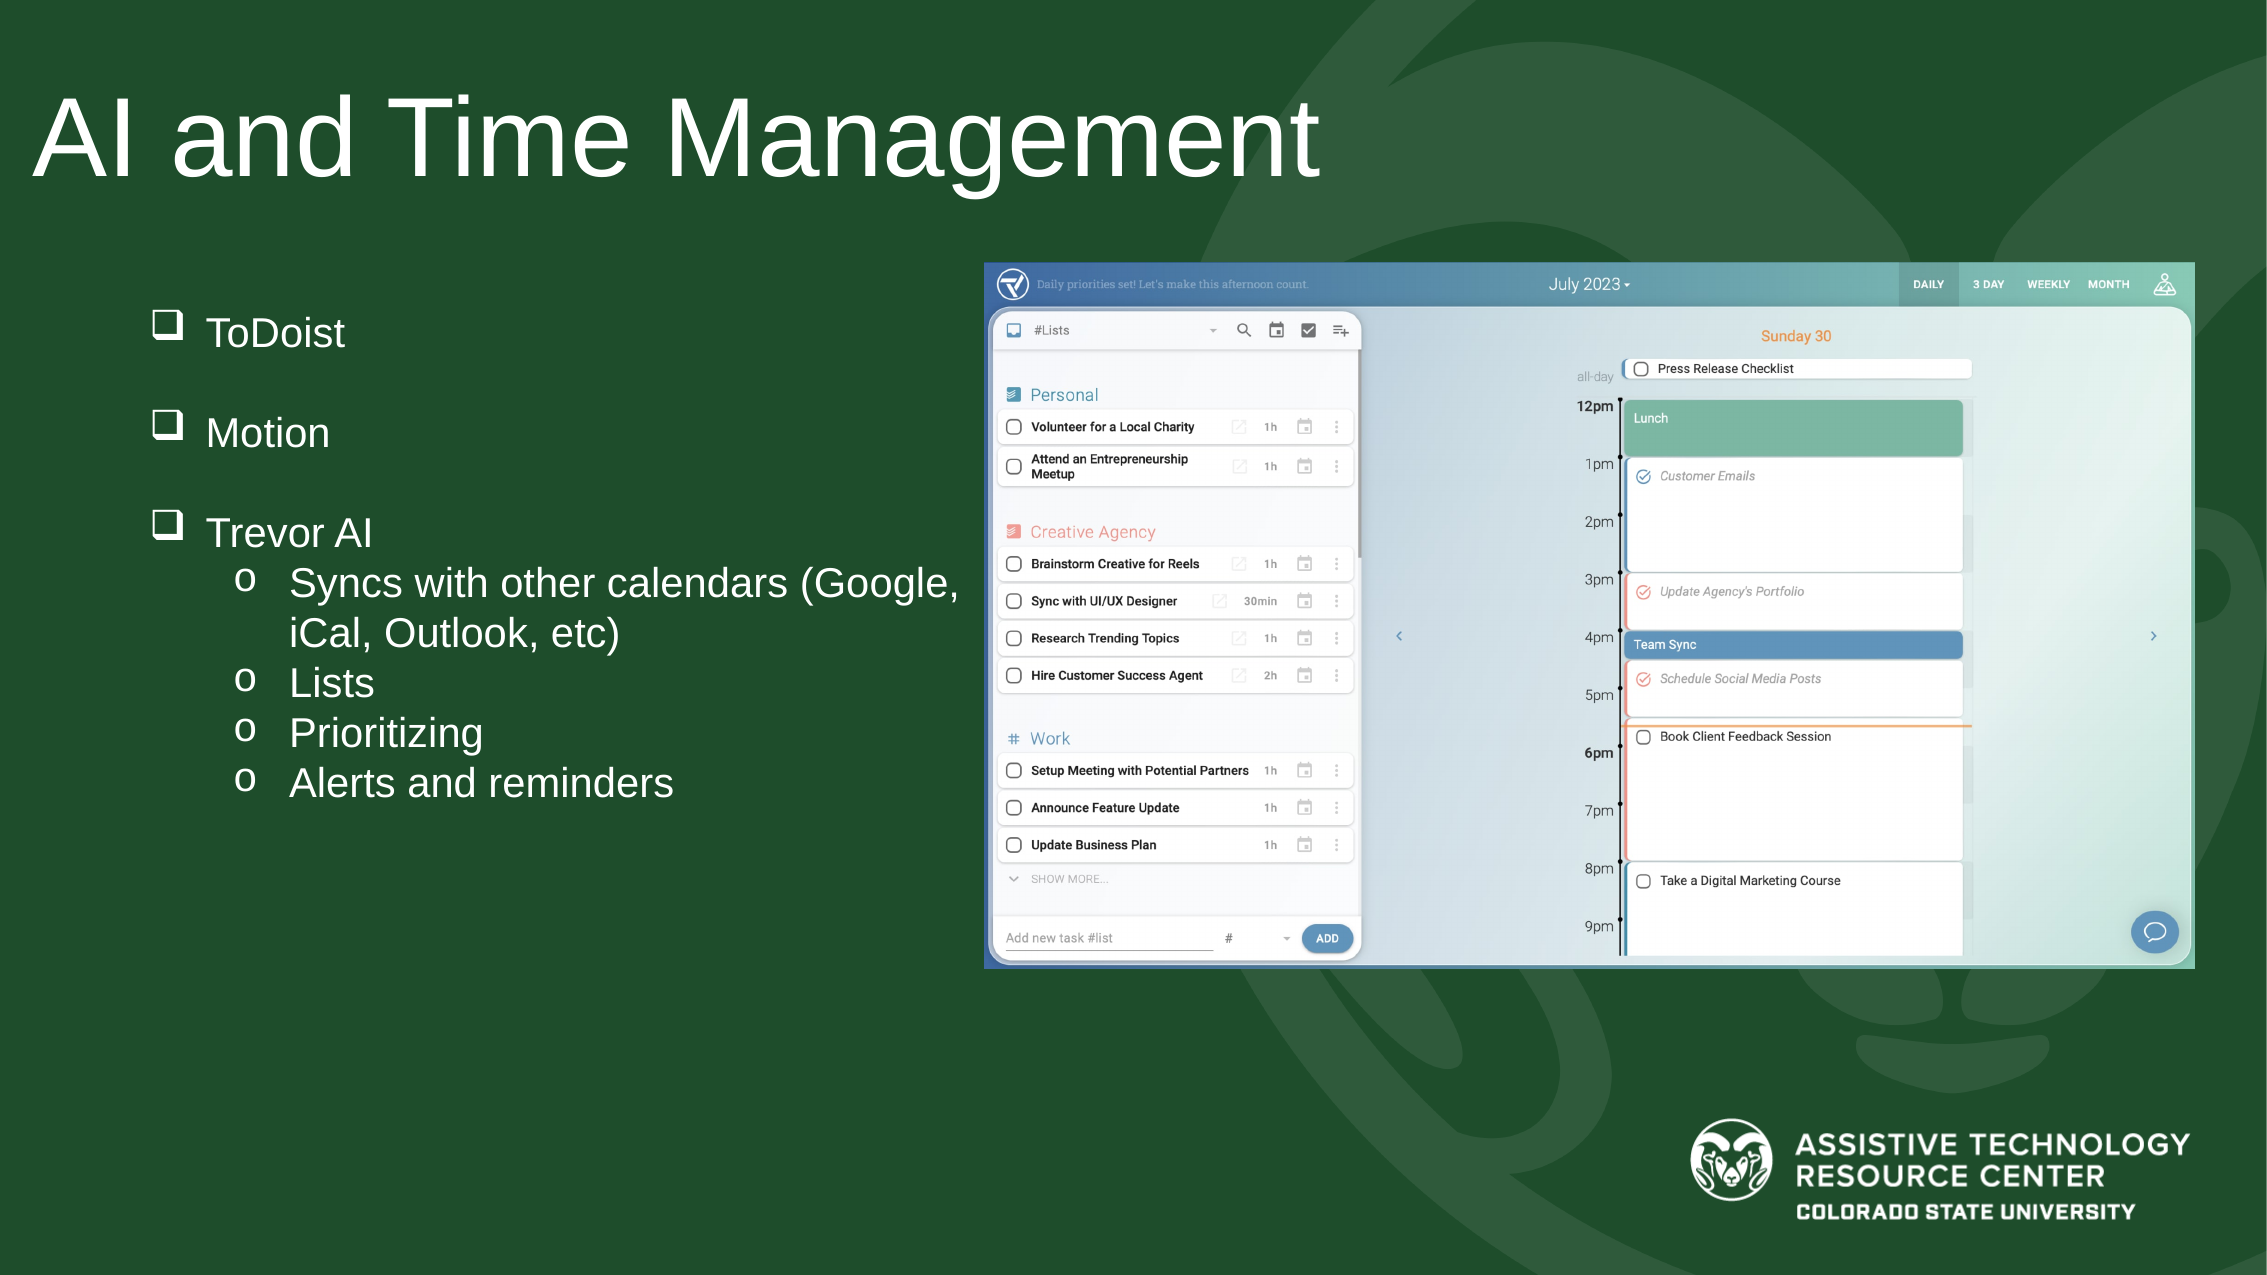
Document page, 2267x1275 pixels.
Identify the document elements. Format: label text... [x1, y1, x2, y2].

picture [984, 261, 2195, 969]
text_box ToDoist Motion Trevor AI Syncs with other calendars (Google, iCal, Outlook, etc) Lists Prioritizing Alerts and reminders [134, 298, 979, 914]
picture [1652, 1080, 2224, 1254]
title AI and Time Management [17, 47, 2079, 214]
